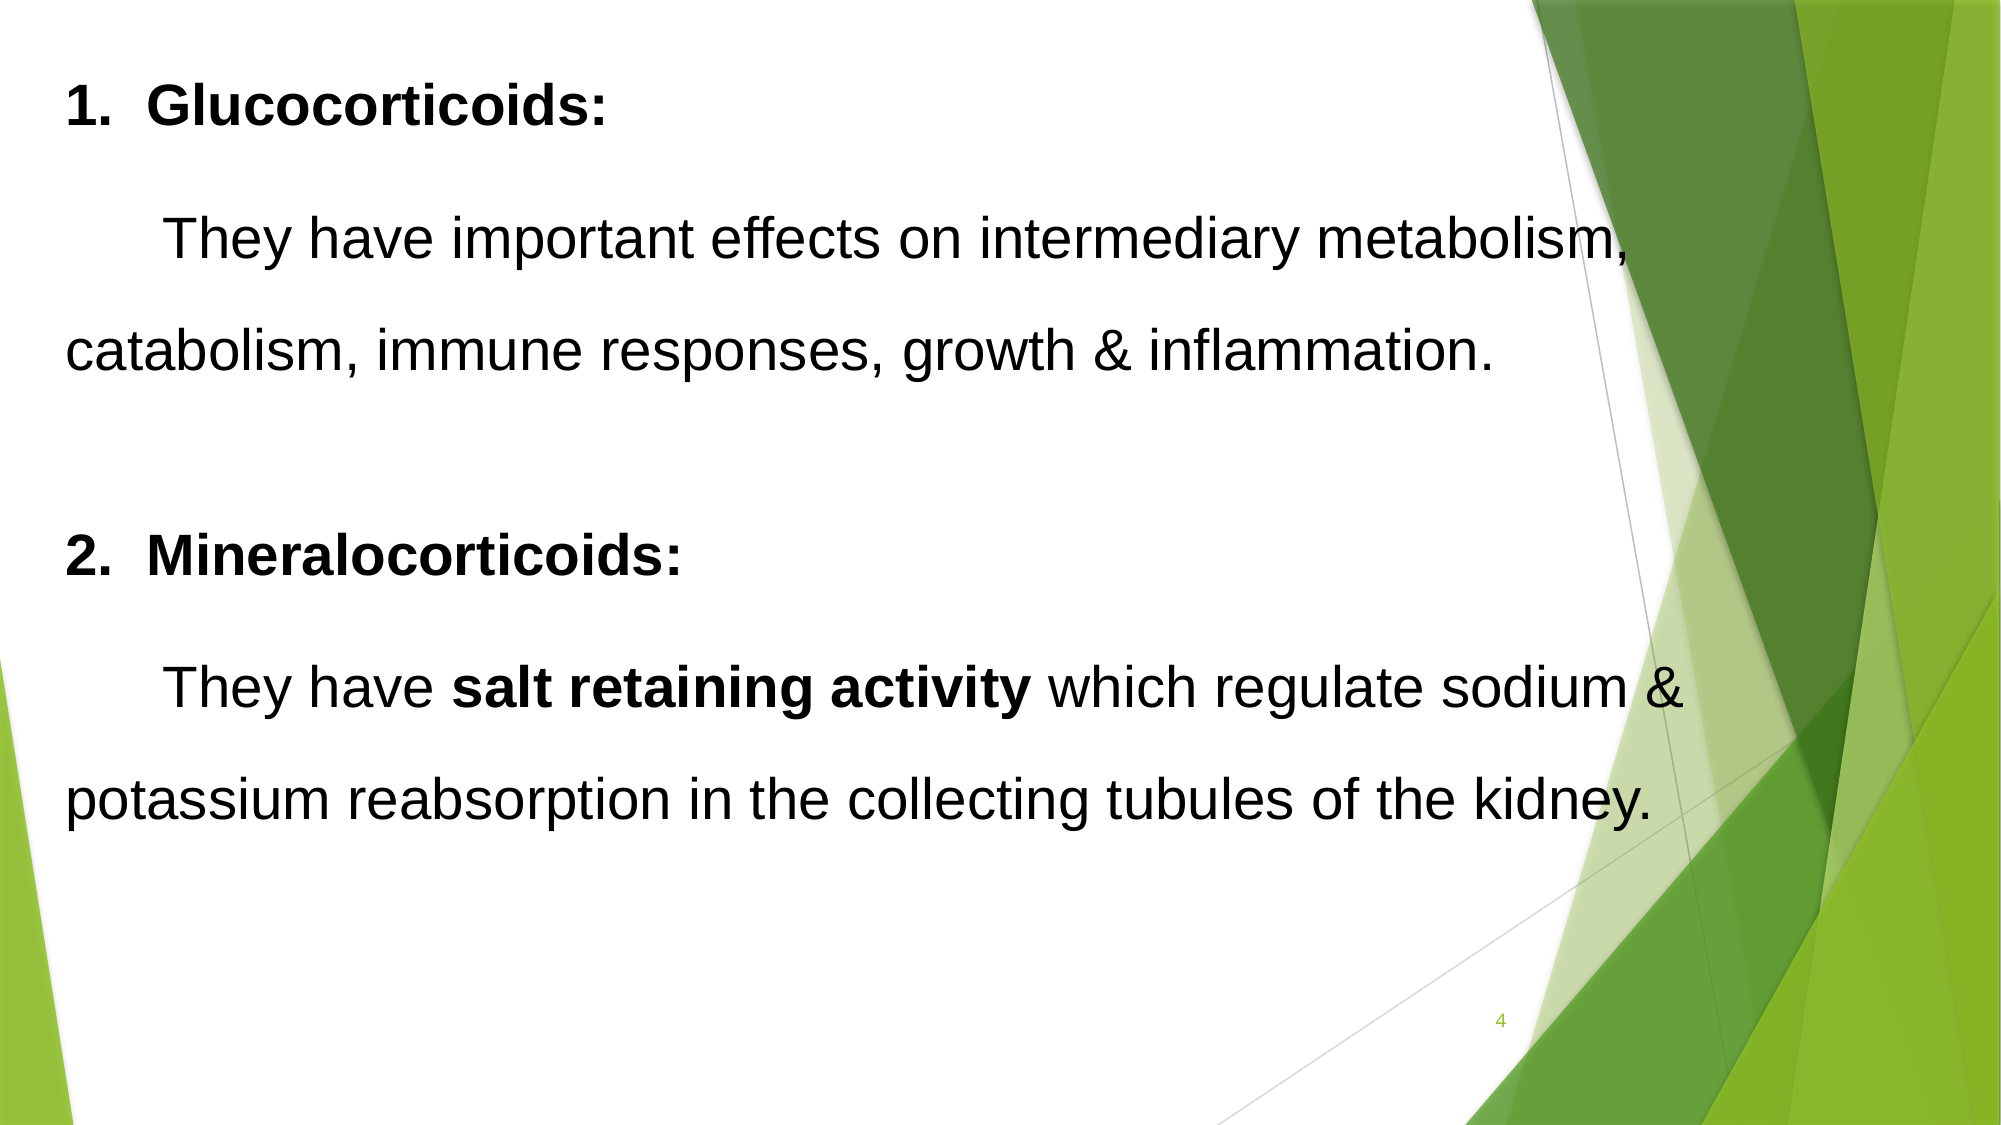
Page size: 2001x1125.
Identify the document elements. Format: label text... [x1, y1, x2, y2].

list 1. Glucocorticoids: They have important effects on intermediary metabolism, catabolism, immune responses, growth & inflammation. 2. Mineralocorticoids: They have salt retaining activity which regulate sodium & potassium reabsorption in the collecting tubules of the kidney. [0, 18, 1711, 1125]
slide_number 4 [1409, 991, 1522, 1051]
